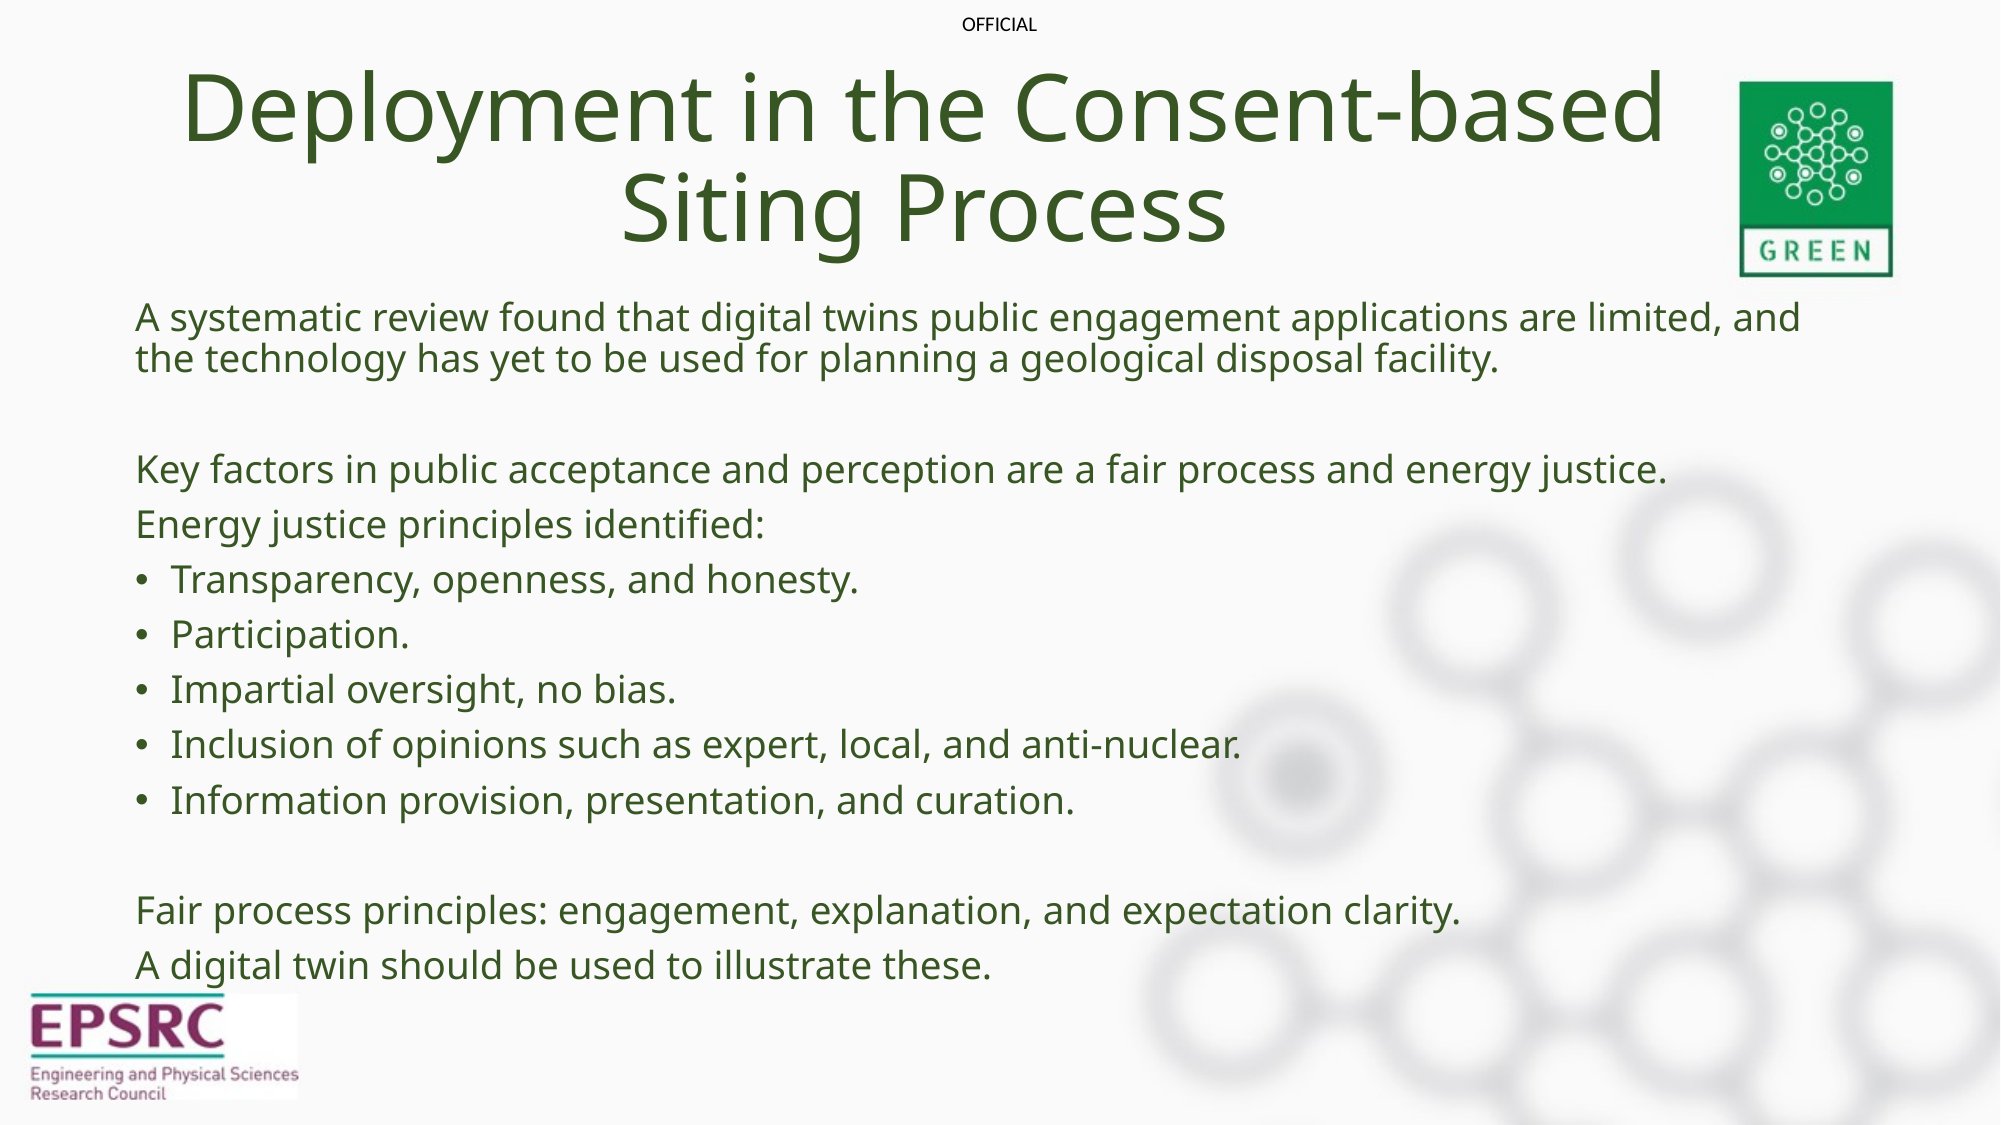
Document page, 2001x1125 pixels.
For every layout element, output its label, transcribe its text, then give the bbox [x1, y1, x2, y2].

picture [0, 0, 2001, 1125]
list A systematic review found that digital twins public engagement applications are limited, and the technology has yet to be used for planning a geological disposal facility. Key factors in public acceptance and perception are a fair process and energy justice. Energy justice principles identified: Transparency, openness, and honesty. Participation. Impartial oversight, no bias. Inclusion of opinions such as expert, local, and anti-nuclear. Information provision, presentation, and curation. Fair process principles: engagement, explanation, and expectation clarity. A digital twin should be used to illustrate these. [120, 290, 1846, 1005]
title Deployment in the Consent-based Siting Process [137, 52, 1713, 271]
